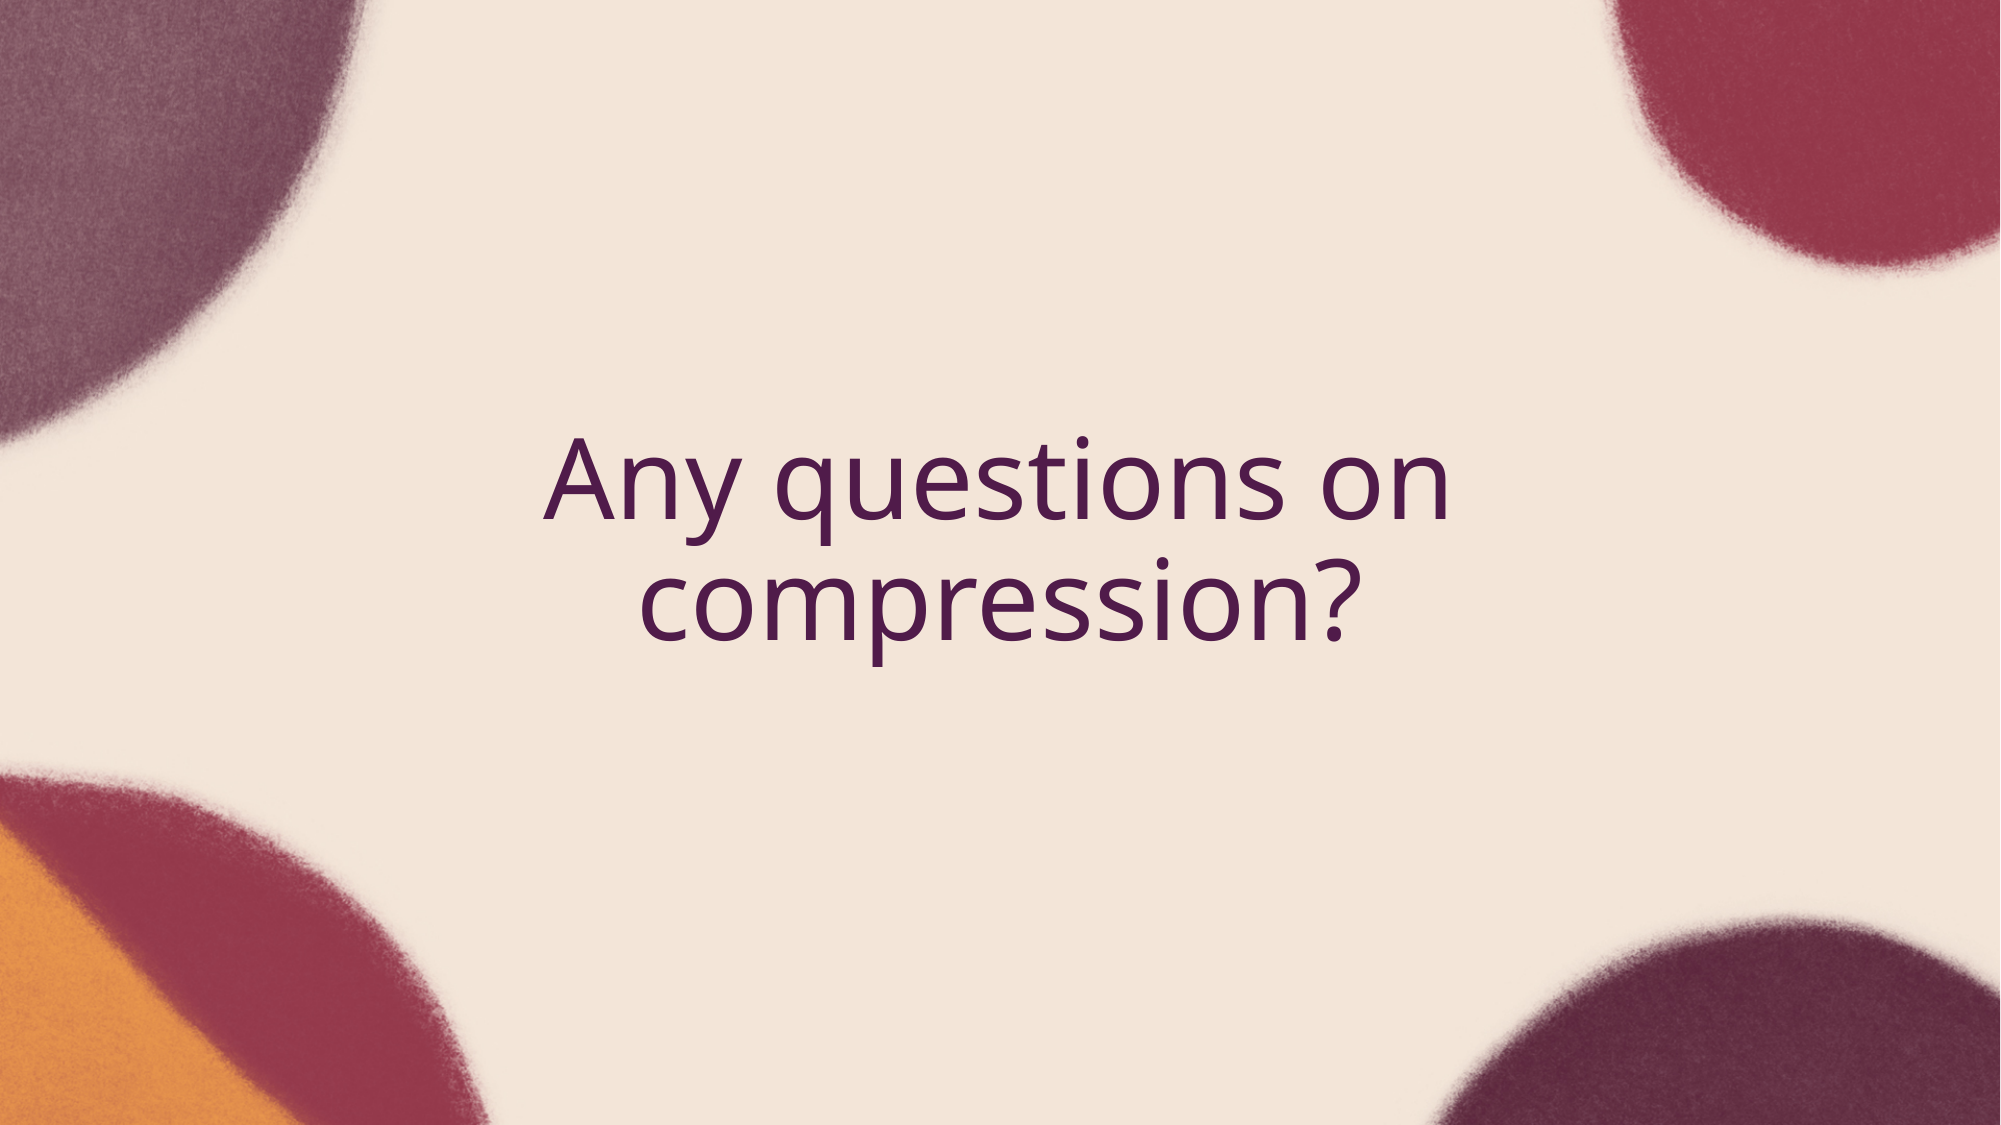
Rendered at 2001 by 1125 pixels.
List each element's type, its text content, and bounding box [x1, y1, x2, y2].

picture [0, 0, 2001, 1125]
text_box [637, 419, 1573, 782]
text_box Any questions on compression? [427, 227, 1573, 860]
